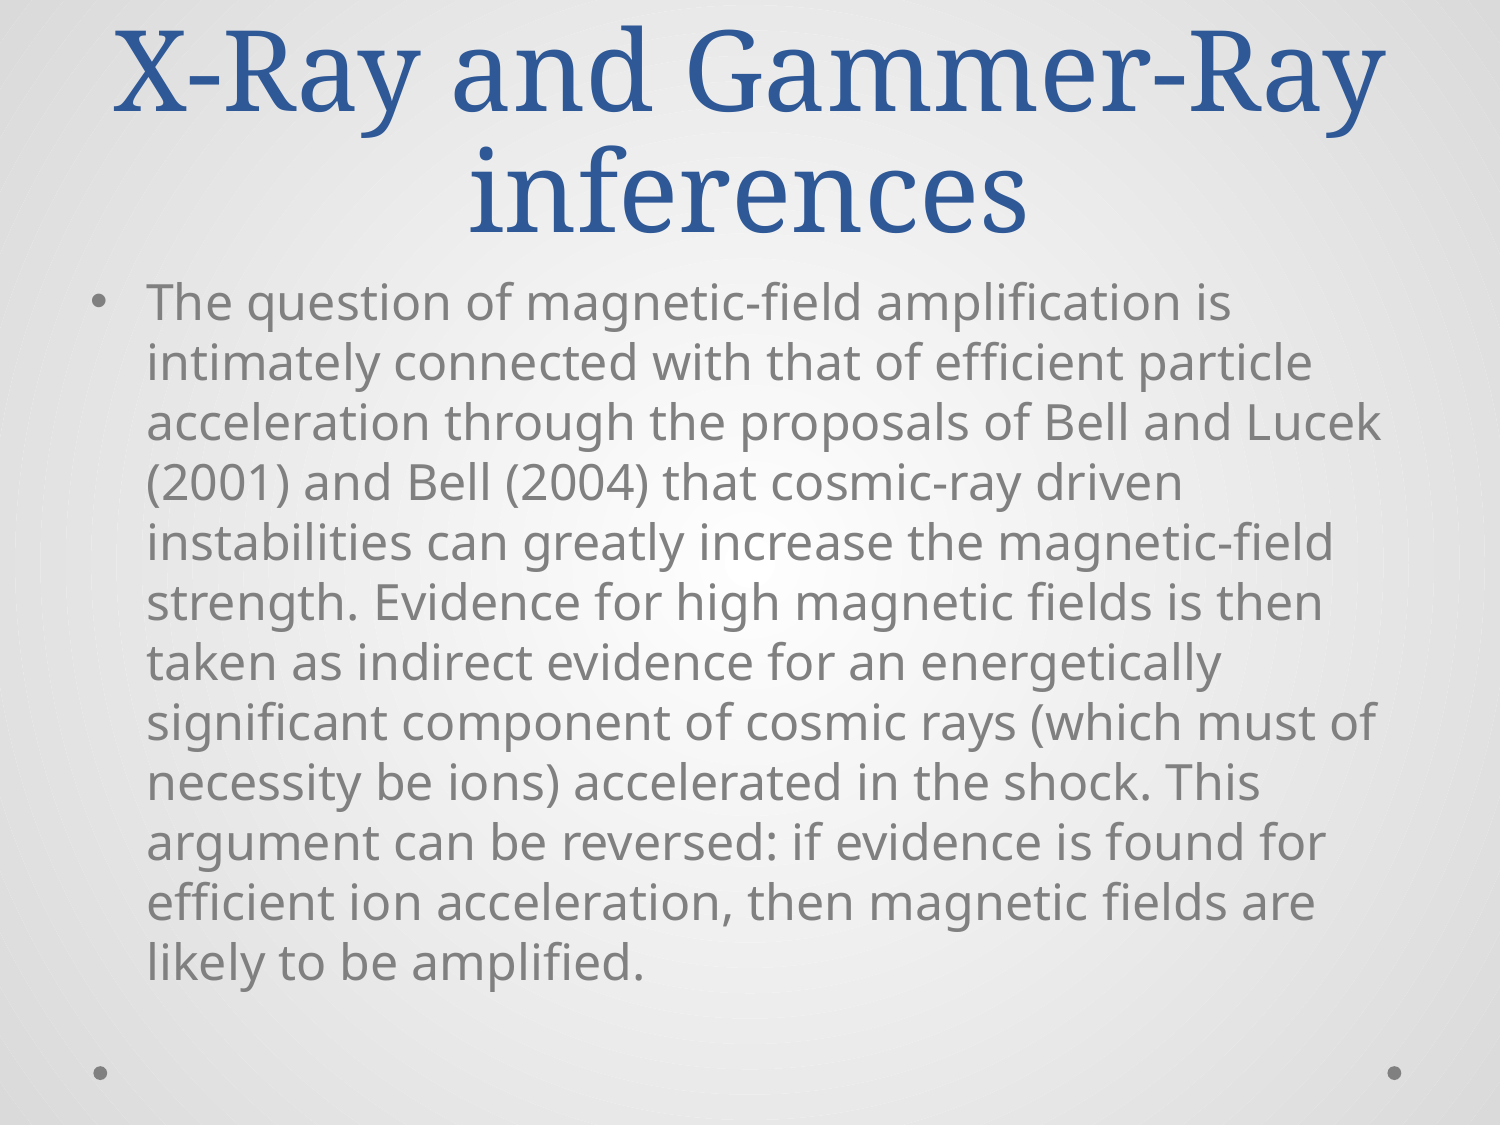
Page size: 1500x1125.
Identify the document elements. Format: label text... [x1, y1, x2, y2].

list The question of magnetic-ﬁeld ampliﬁcation is intimately connected with that of efﬁcient particle acceleration through the proposals of Bell and Lucek (2001) and Bell (2004) that cosmic-ray driven instabilities can greatly increase the magnetic-ﬁeld strength. Evidence for high magnetic ﬁelds is then taken as indirect evidence for an energetically signiﬁcant component of cosmic rays (which must of necessity be ions) accelerated in the shock. This argument can be reversed: if evidence is found for efﬁcient ion acceleration, then magnetic ﬁelds are likely to be ampliﬁed. [75, 262, 1425, 1005]
title X-Ray and Gammer-Ray inferences [75, 0, 1425, 262]
